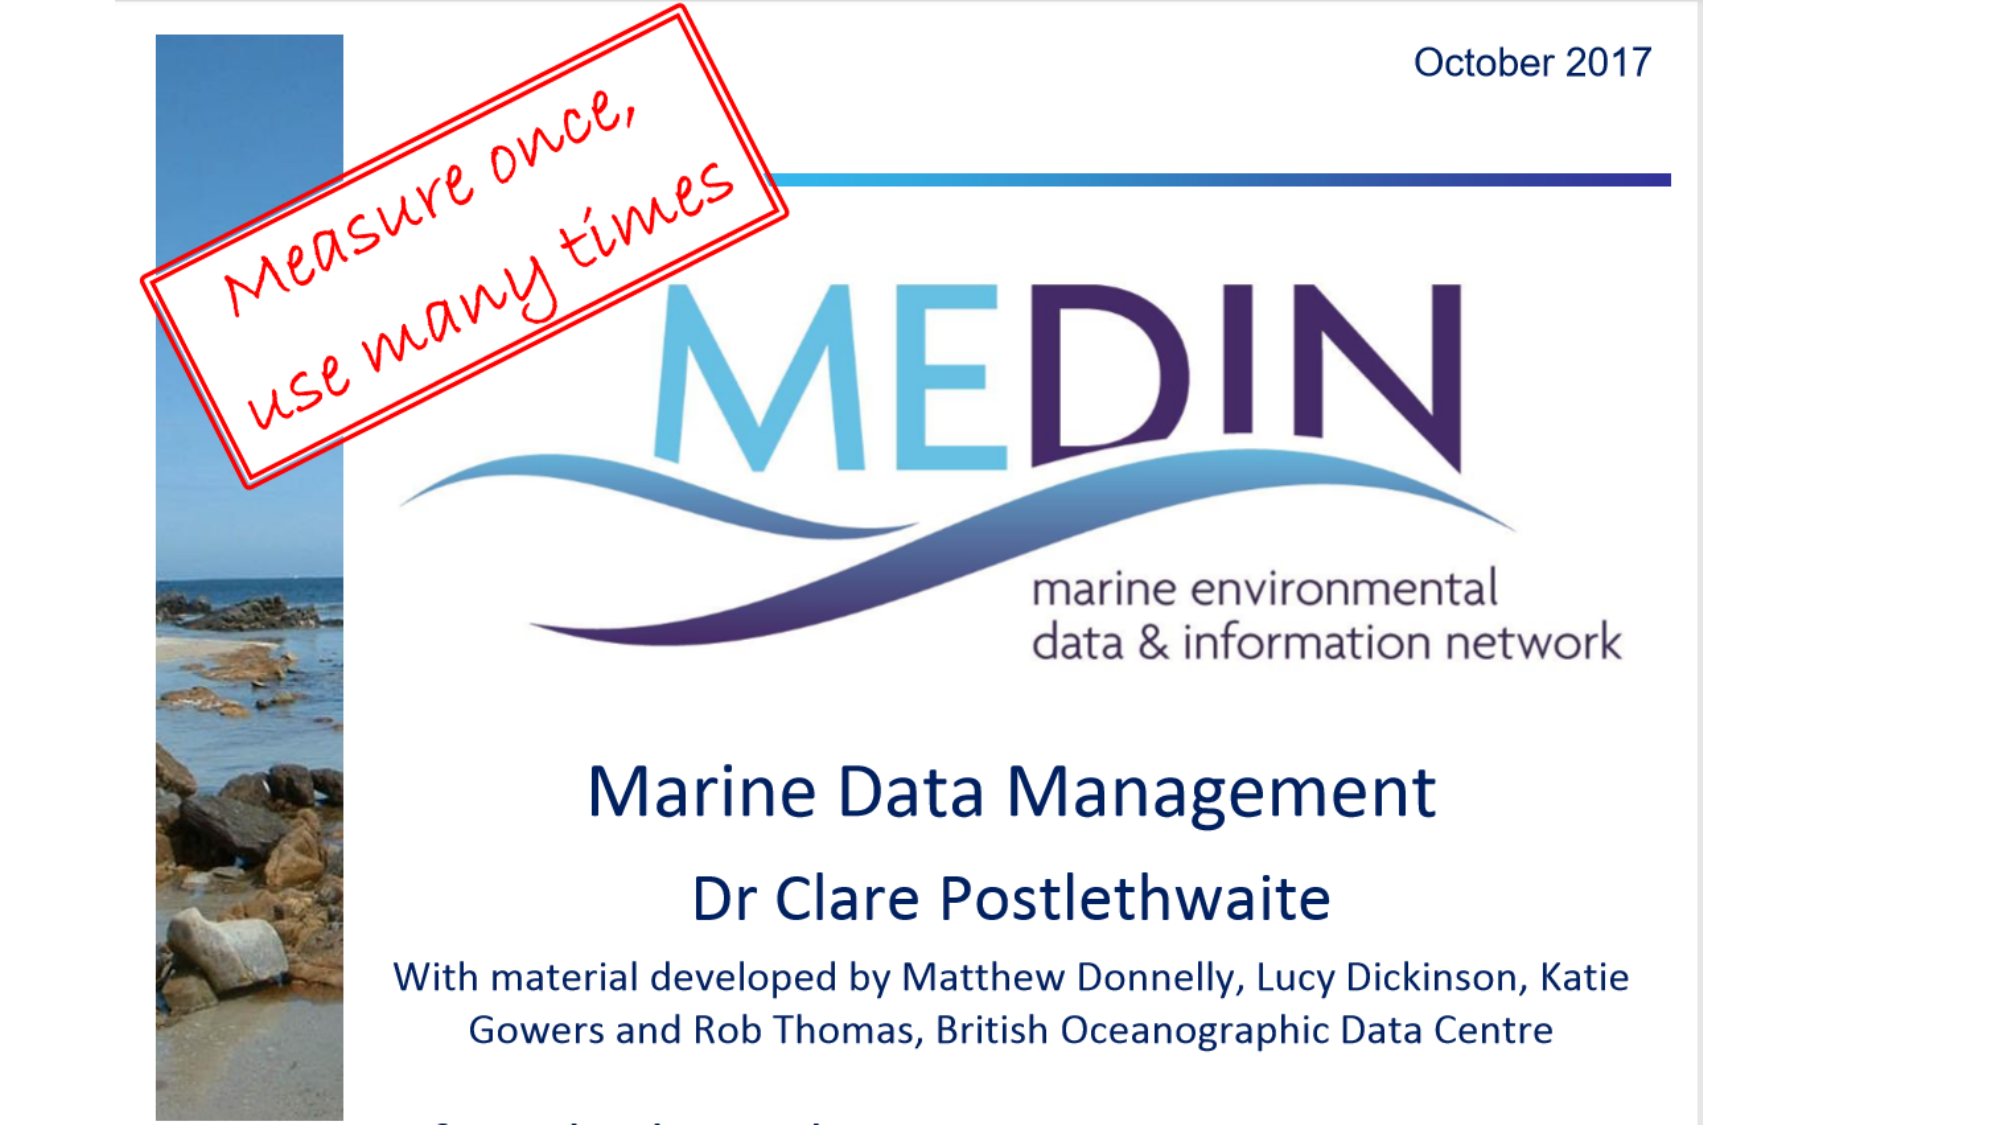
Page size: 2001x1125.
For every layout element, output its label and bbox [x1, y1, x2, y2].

list [115, 0, 1703, 1125]
